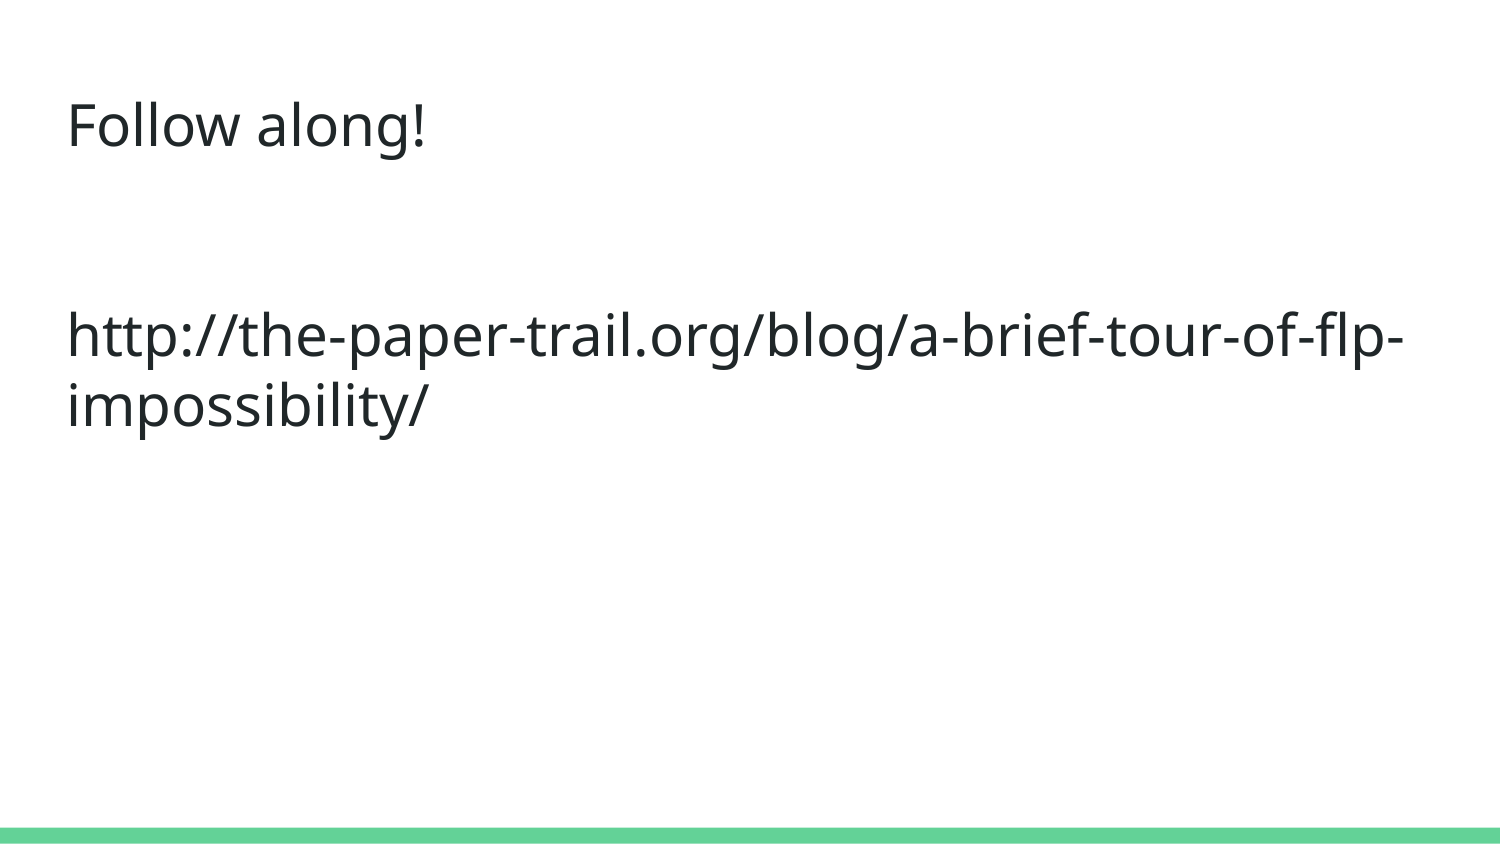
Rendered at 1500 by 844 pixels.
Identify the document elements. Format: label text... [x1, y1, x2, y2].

title Follow along! http://the-paper-trail.org/blog/a-brief-tour-of-flp-impossibility/ [51, 72, 1449, 167]
